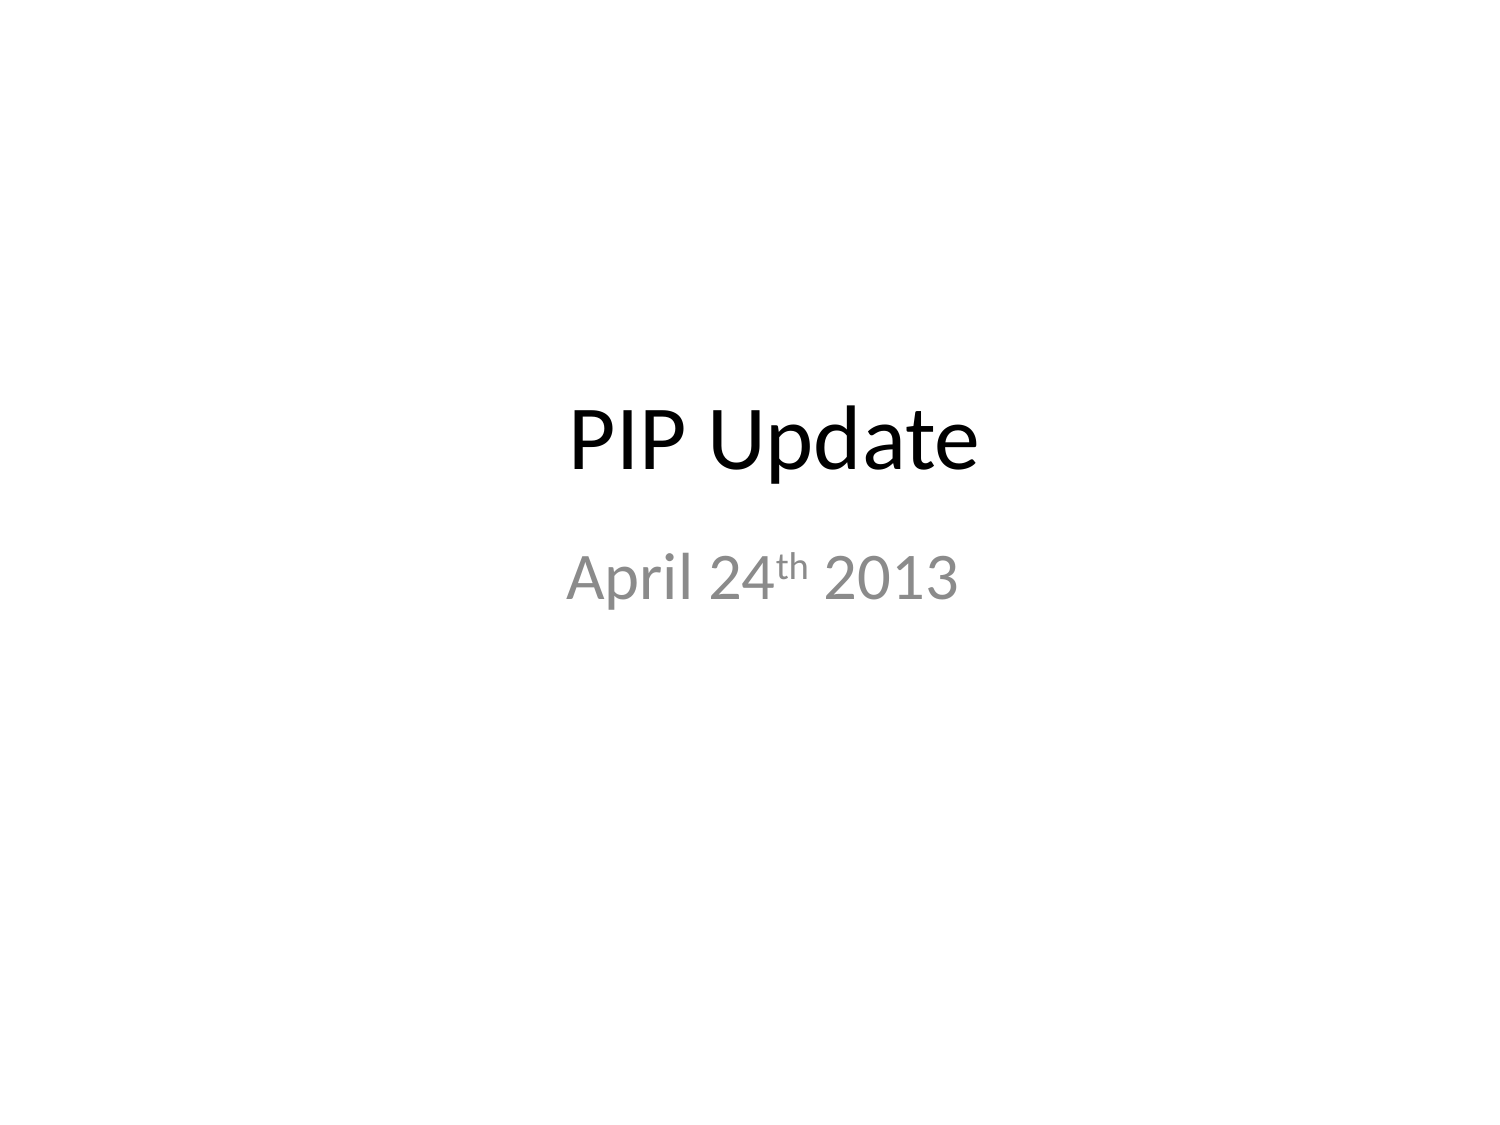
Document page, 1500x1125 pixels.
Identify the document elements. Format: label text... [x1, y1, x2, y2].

subtitle April 24th 2013 [237, 525, 1288, 813]
title PIP Update [137, 312, 1413, 554]
